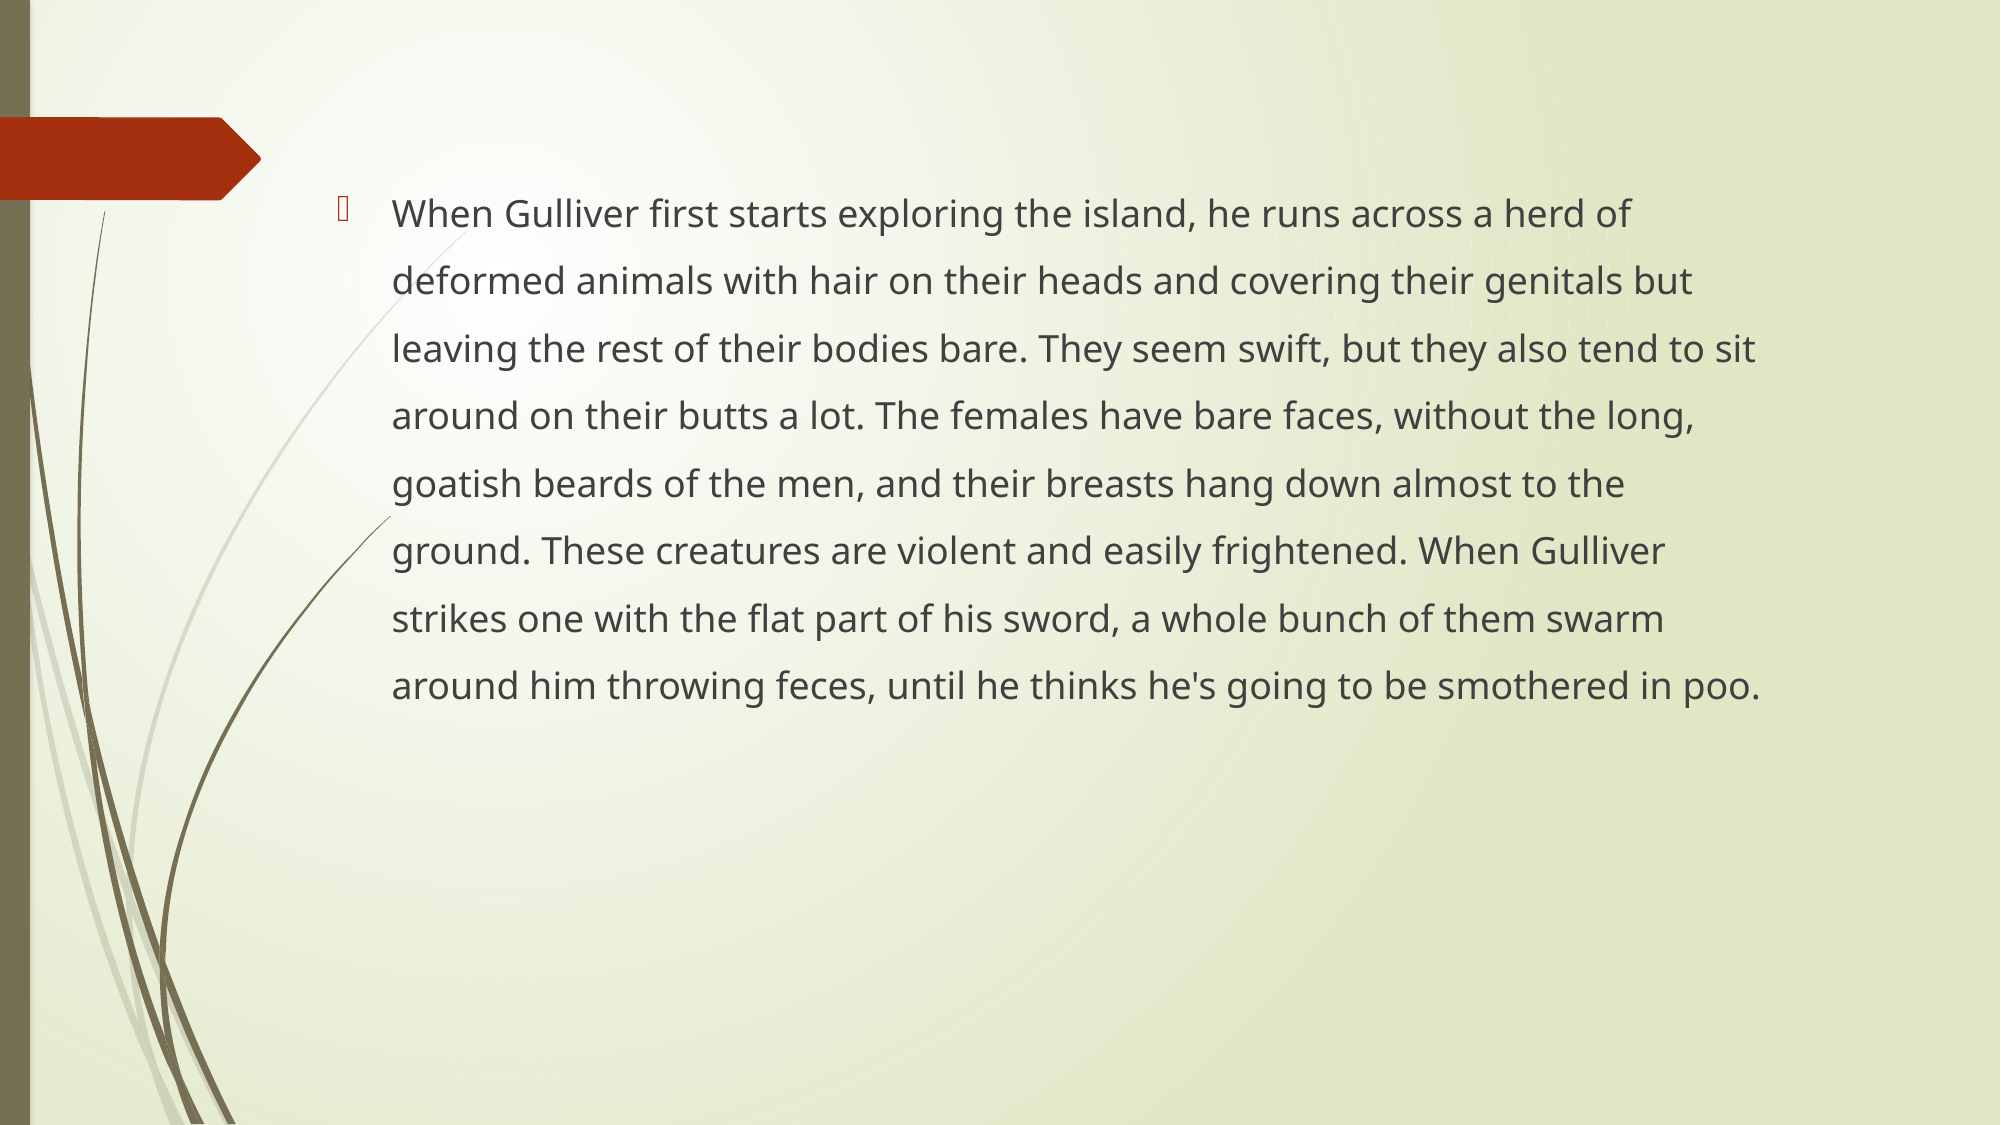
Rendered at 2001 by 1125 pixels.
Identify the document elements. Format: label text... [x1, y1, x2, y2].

list When Gulliver first starts exploring the island, he runs across a herd of deformed animals with hair on their heads and covering their genitals but leaving the rest of their bodies bare. They seem swift, but they also tend to sit around on their butts a lot. The females have bare faces, without the long, goatish beards of the men, and their breasts hang down almost to the ground. These creatures are violent and easily frightened. When Gulliver strikes one with the flat part of his sword, a whole bunch of them swarm around him throwing feces, until he thinks he's going to be smothered in poo. [321, 159, 1785, 780]
